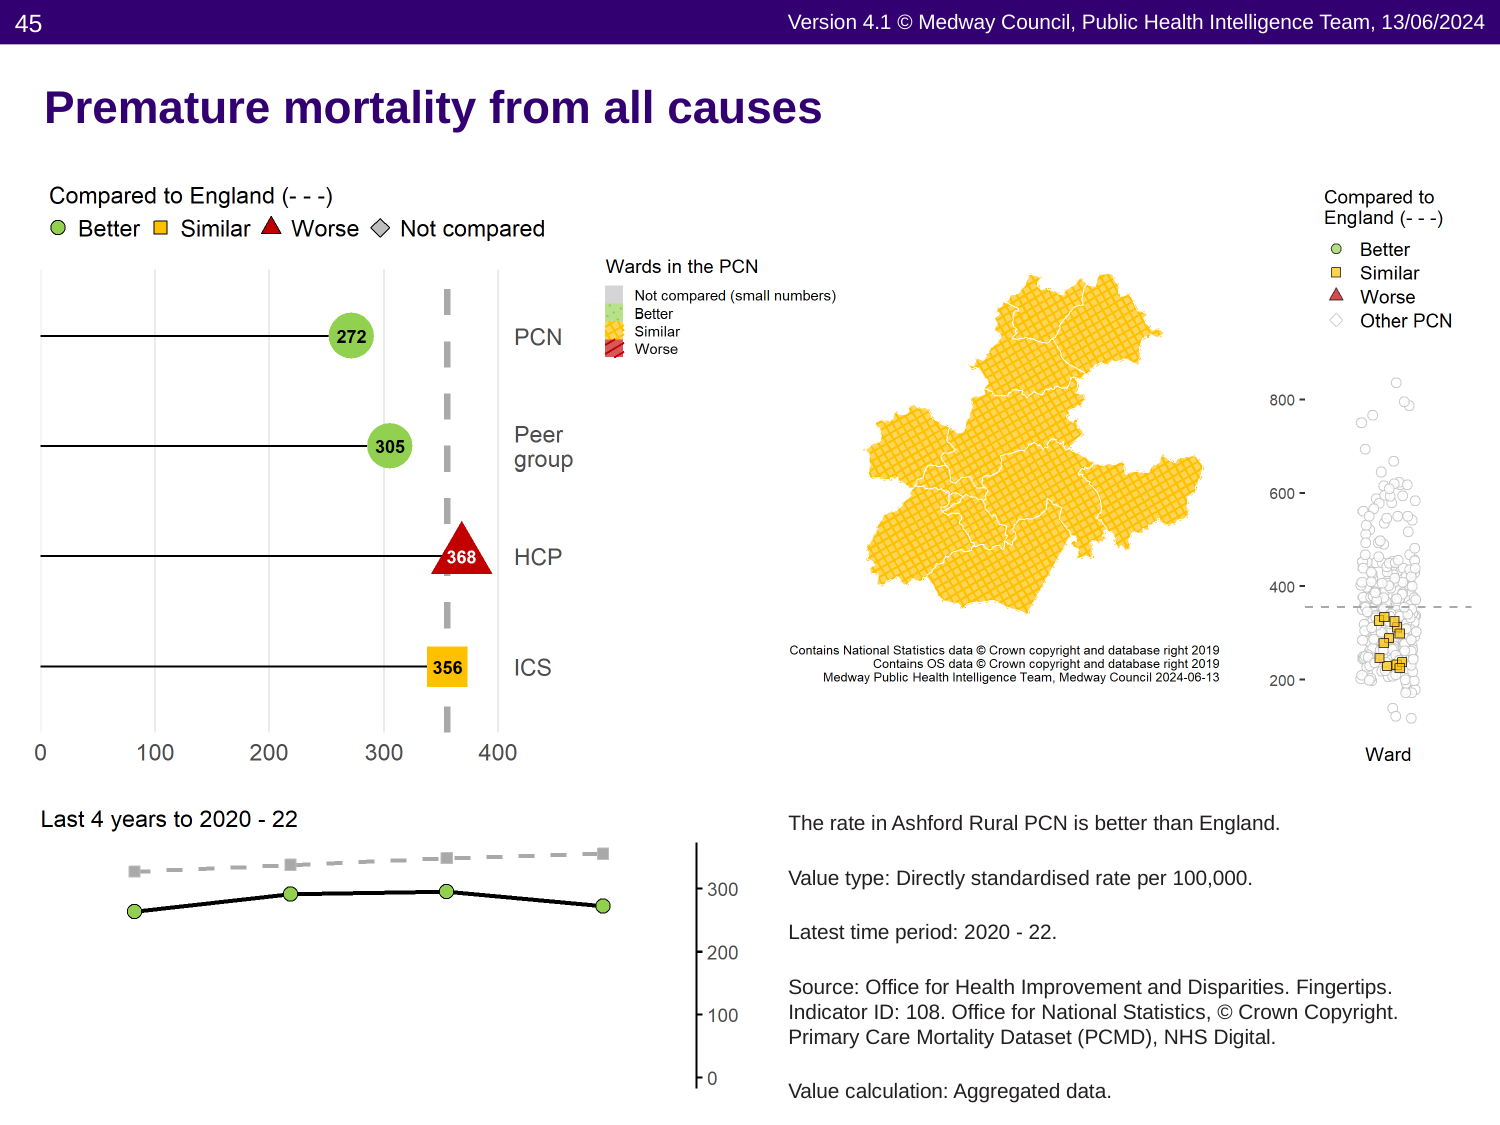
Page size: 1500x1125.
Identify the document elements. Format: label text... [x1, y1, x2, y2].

title Premature mortality from all causes [29, 70, 1471, 138]
list Version 4.1 © Medway Council, Public Health Intelligence Team, 13/06/2024 [419, 0, 1500, 43]
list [29, 164, 585, 776]
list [1233, 164, 1483, 776]
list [605, 164, 1221, 776]
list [29, 798, 751, 1107]
list The rate in Ashford Rural PCN is better than England. Value type: Directly standardised rate per 100,000. Latest time period: 2020 - 22. Source: Office for Health Improvement and Disparities. Fingertips. Indicator ID: 108. Office for National Statistics, © Crown Copyright. Primary Care Mortality Dataset (PCMD), NHS Digital. Value calculation: Aggregated data. PCN RAG method: Confidence interval (95%) - Dobson's method. Small area type: Ward. [773, 802, 1483, 1106]
list 45 [0, 0, 95, 95]
